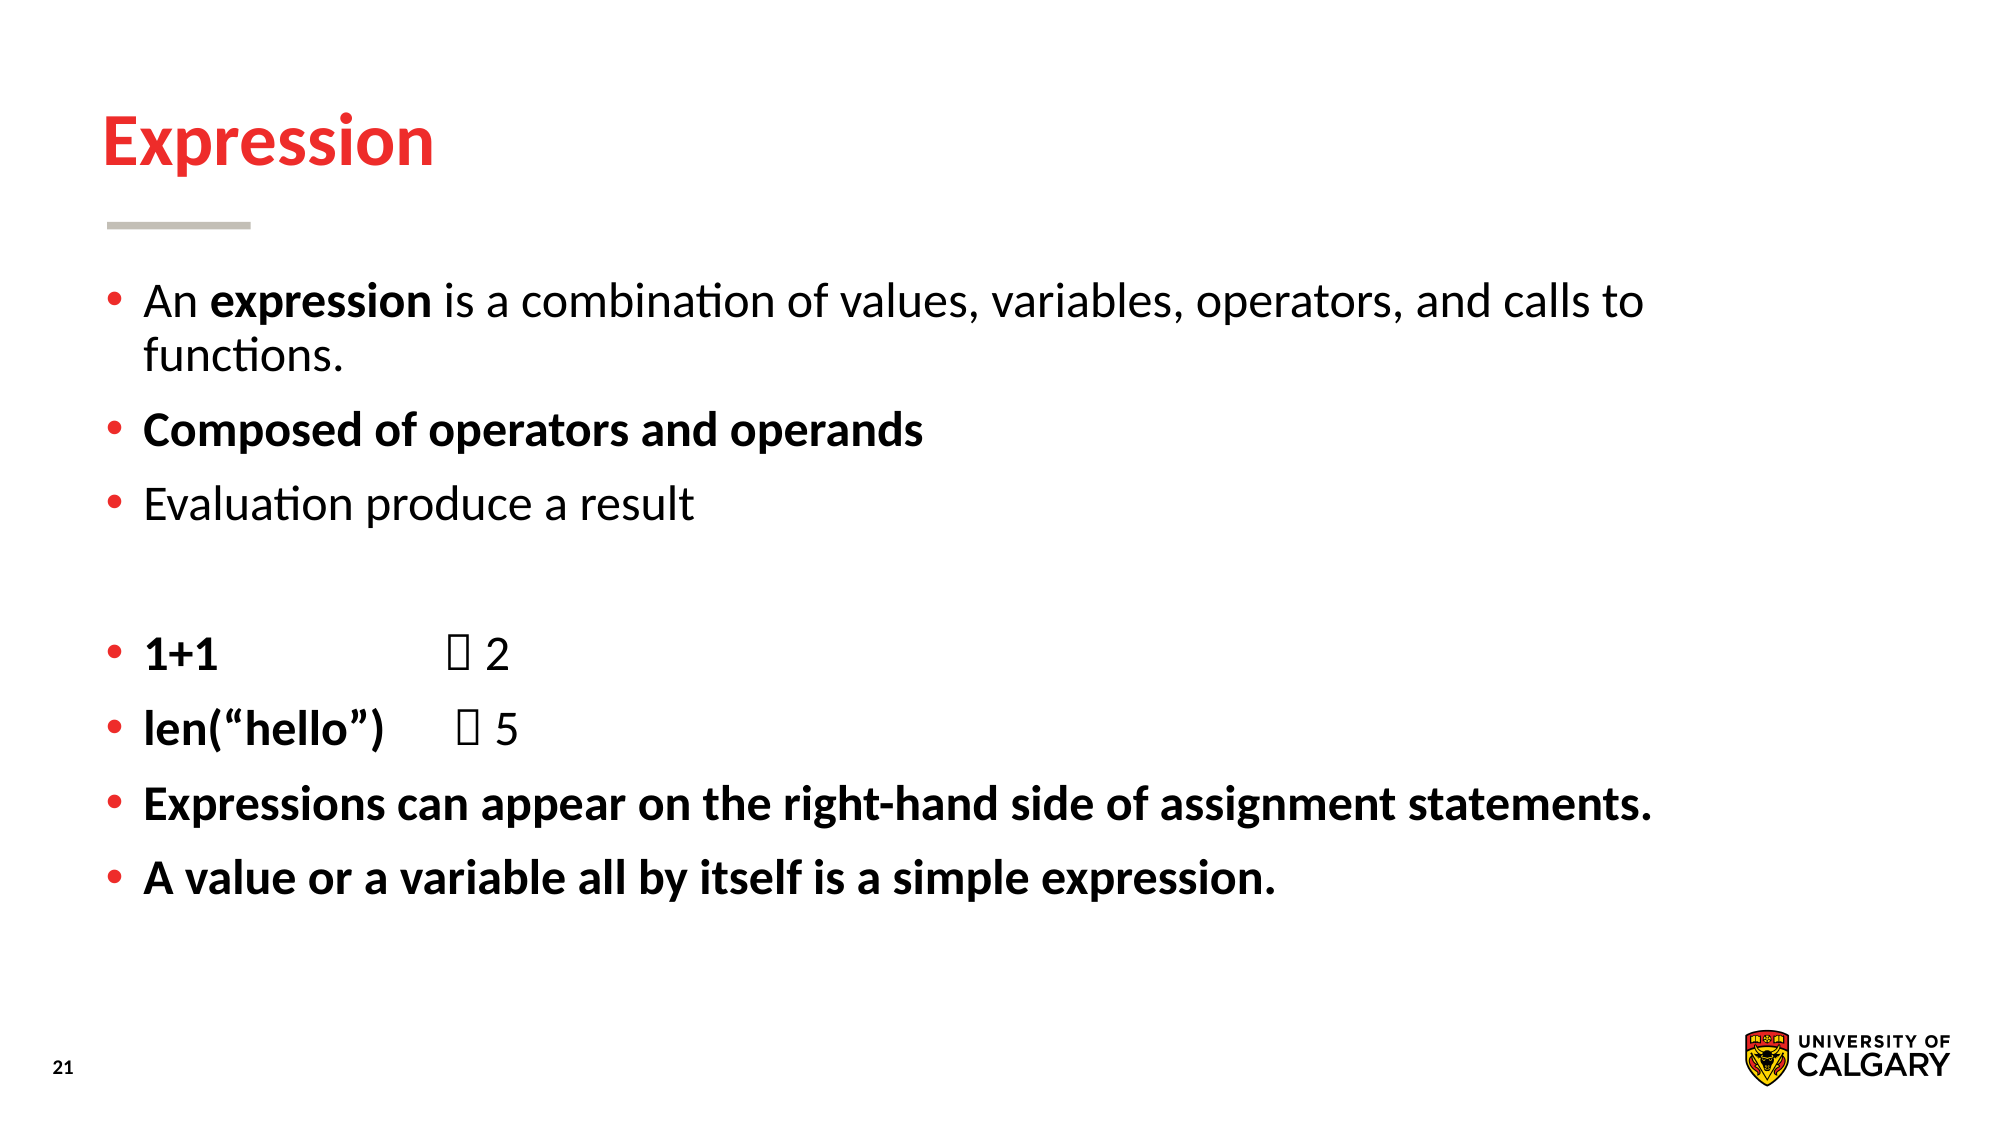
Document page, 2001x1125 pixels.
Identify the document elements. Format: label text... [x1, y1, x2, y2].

picture [1722, 1012, 1973, 1099]
list An expression is a combination of values, variables, operators, and calls to functions. Composed of operators and operands Evaluation produce a result 1+1  2 len(“hello”)  5 Expressions can appear on the right-hand side of assignment statements. A value or a variable all by itself is a simple expression. [91, 266, 1774, 981]
title Expression [87, 60, 1774, 222]
